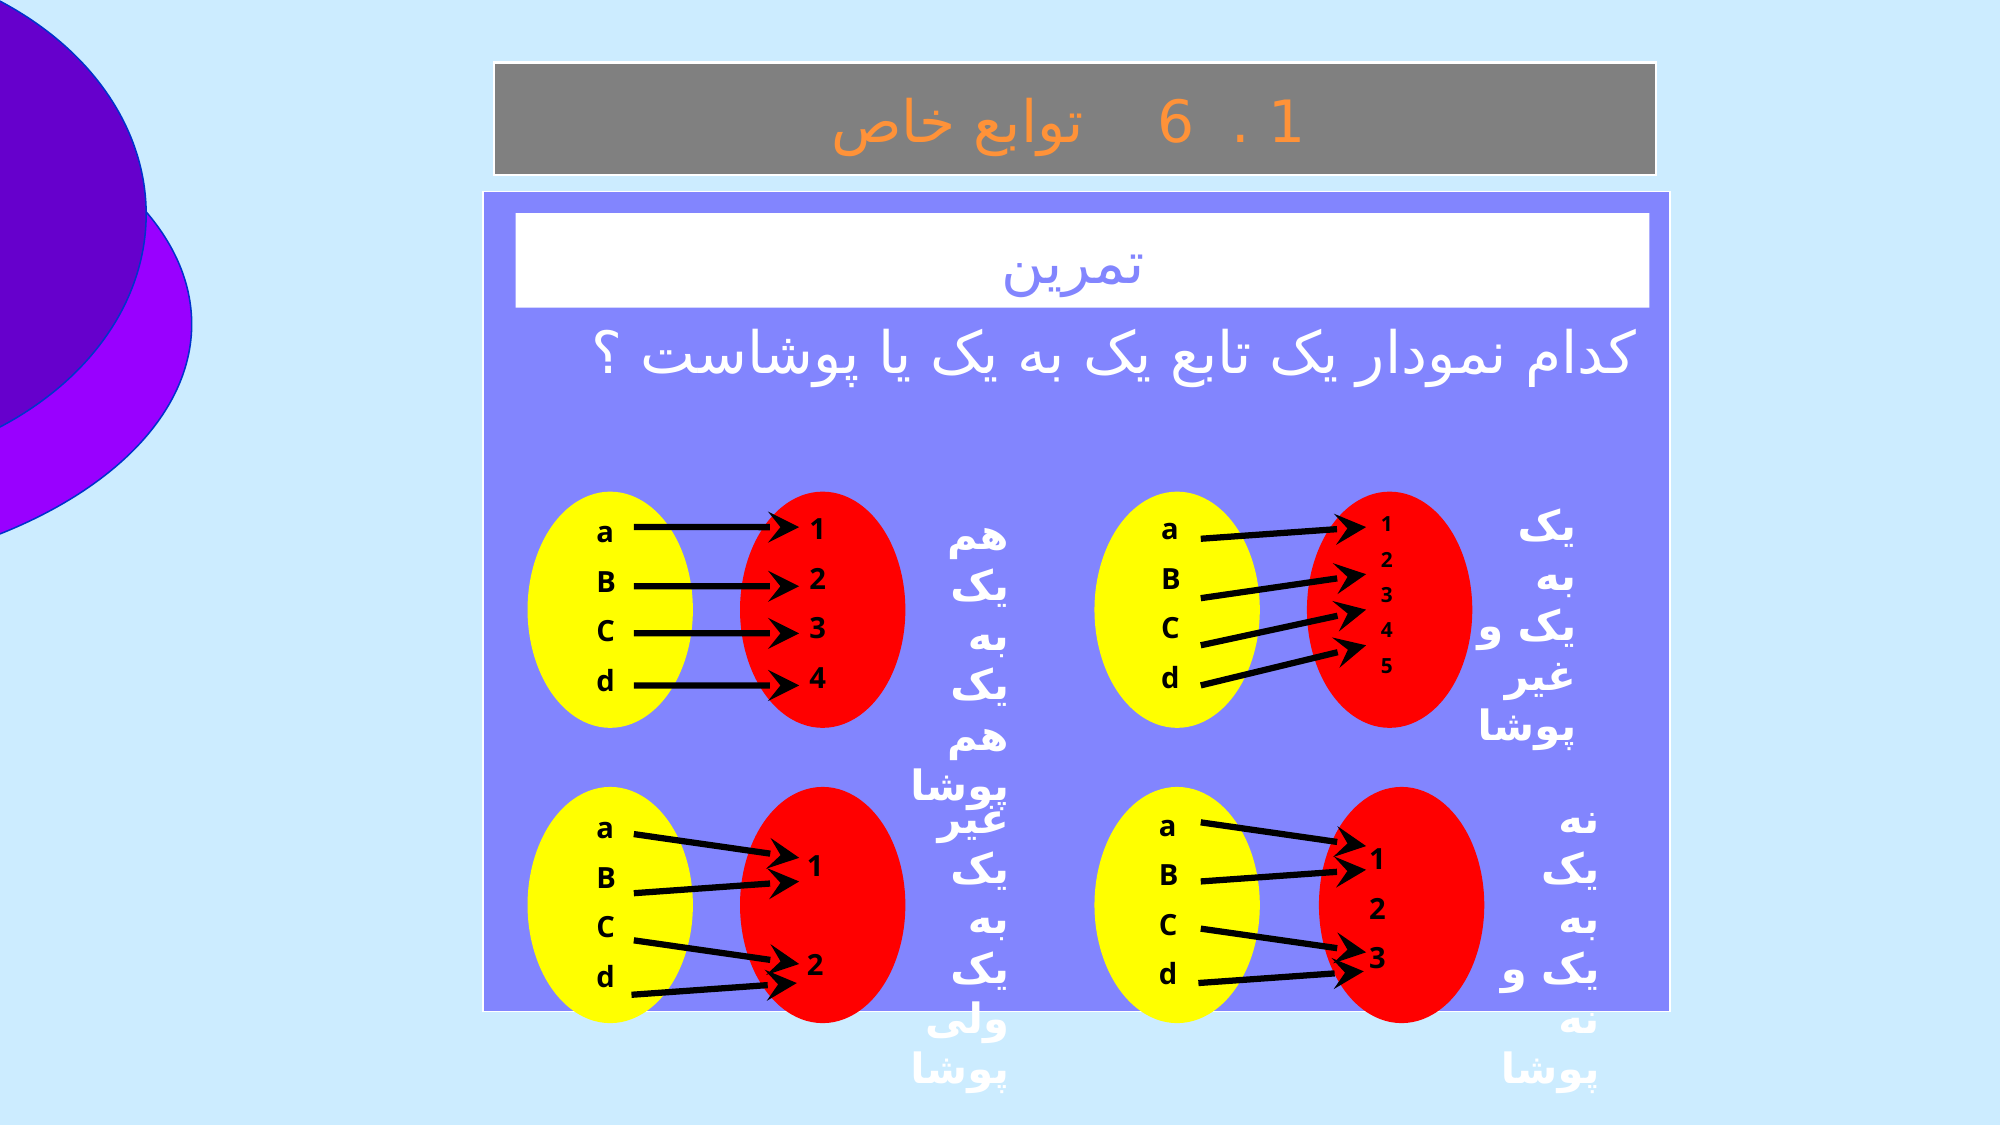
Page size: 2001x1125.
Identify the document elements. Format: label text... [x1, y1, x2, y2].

text_box غير يک به يک ولی پوشا [881, 784, 1024, 1100]
text_box [1344, 566, 1367, 588]
text_box [1344, 832, 1367, 854]
text_box يک به يک و غير پوشا [1448, 491, 1591, 757]
text_box [641, 587, 693, 633]
text_box [1206, 536, 1259, 597]
text_box [778, 623, 800, 644]
text_box [740, 491, 881, 728]
text_box [778, 516, 800, 538]
text_box [1318, 786, 1472, 1024]
text_box [778, 675, 800, 696]
text_box [641, 528, 692, 586]
text_box [1343, 603, 1367, 625]
text_box 1 2 3 [1354, 833, 1414, 982]
text_box تمرين [515, 213, 1650, 308]
text_box [1204, 878, 1260, 936]
text_box [775, 974, 797, 995]
text_box [641, 634, 692, 685]
text_box [1342, 962, 1364, 984]
text_box [1204, 930, 1257, 982]
text_box [641, 942, 687, 993]
text_box هم يک به يک هم پوشا [881, 500, 1024, 784]
text_box [1344, 939, 1367, 960]
text_box a B C d [1146, 503, 1206, 702]
text_box a B C d [1144, 799, 1204, 998]
text_box 1 2 3 4 5 [1366, 503, 1426, 685]
text_box [1094, 786, 1241, 1024]
text_box a B C d [581, 505, 641, 705]
text_box [740, 786, 881, 1024]
text_box [641, 890, 693, 947]
text_box [777, 844, 800, 866]
text_box کدام نمودار يک تابع يک به يک يا پوشاست ؟ [482, 191, 1671, 1012]
text_box [1094, 491, 1247, 728]
text_box 1 . 6 توابع خاص [493, 62, 1657, 175]
text_box [527, 491, 674, 728]
text_box [1344, 860, 1367, 882]
text_box 1 2 3 4 [794, 503, 854, 702]
text_box [1206, 634, 1259, 683]
text_box [1306, 491, 1448, 728]
text_box نه يک به يک و نه پوشا [1472, 784, 1615, 1100]
text_box [527, 786, 680, 1024]
text_box [1206, 590, 1260, 643]
text_box [641, 836, 693, 892]
text_box [1343, 640, 1367, 661]
text_box [1204, 824, 1258, 881]
text_box [777, 872, 800, 894]
text_box a B C d [581, 802, 641, 1001]
text_box [778, 575, 800, 597]
text_box [777, 950, 800, 972]
text_box 1 2 [792, 839, 852, 989]
text_box [1344, 518, 1367, 539]
